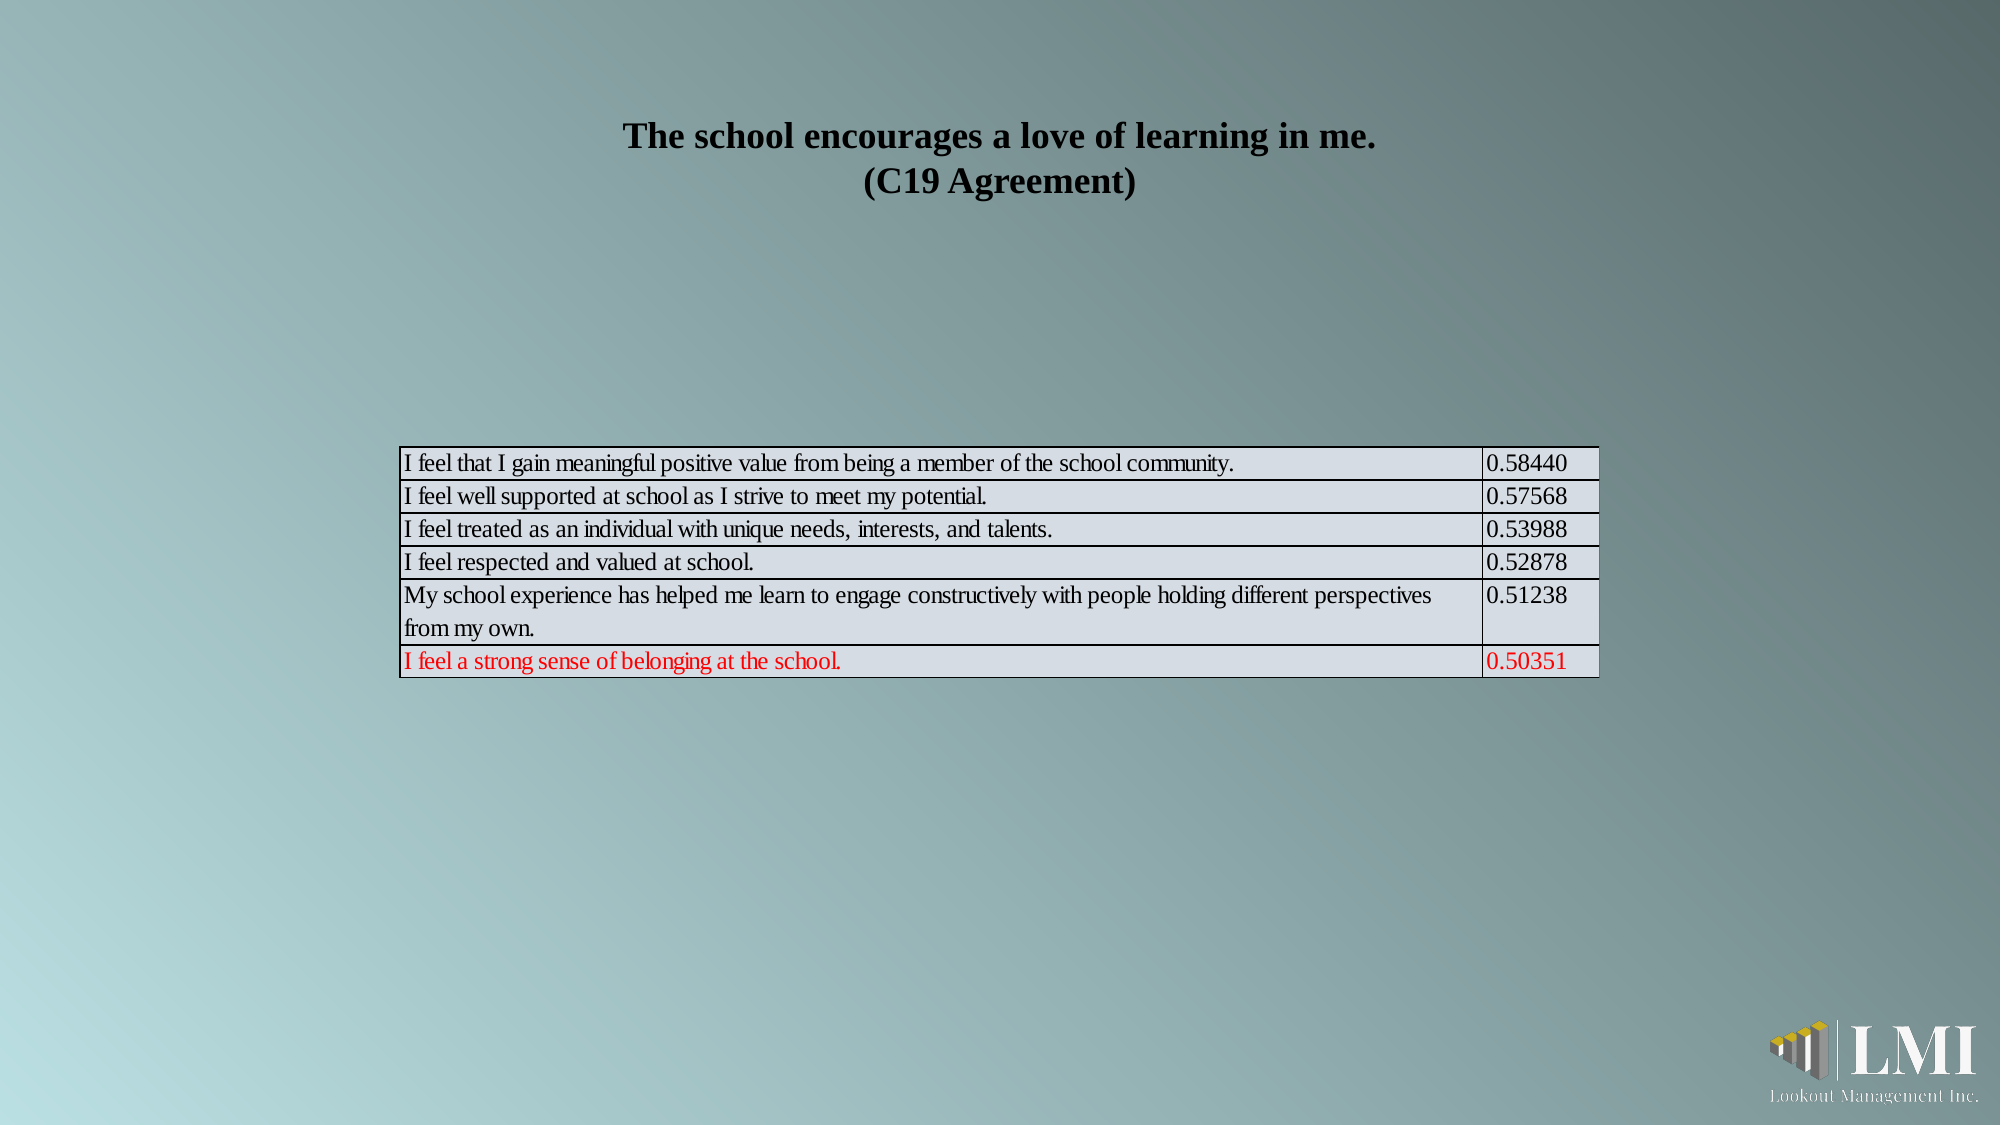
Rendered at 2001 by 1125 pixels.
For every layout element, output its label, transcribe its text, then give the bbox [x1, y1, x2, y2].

text_box The school encourages a love of learning in me. (C19 Agreement) [270, 104, 1730, 209]
picture [1770, 1020, 1978, 1105]
picture [398, 445, 1602, 680]
